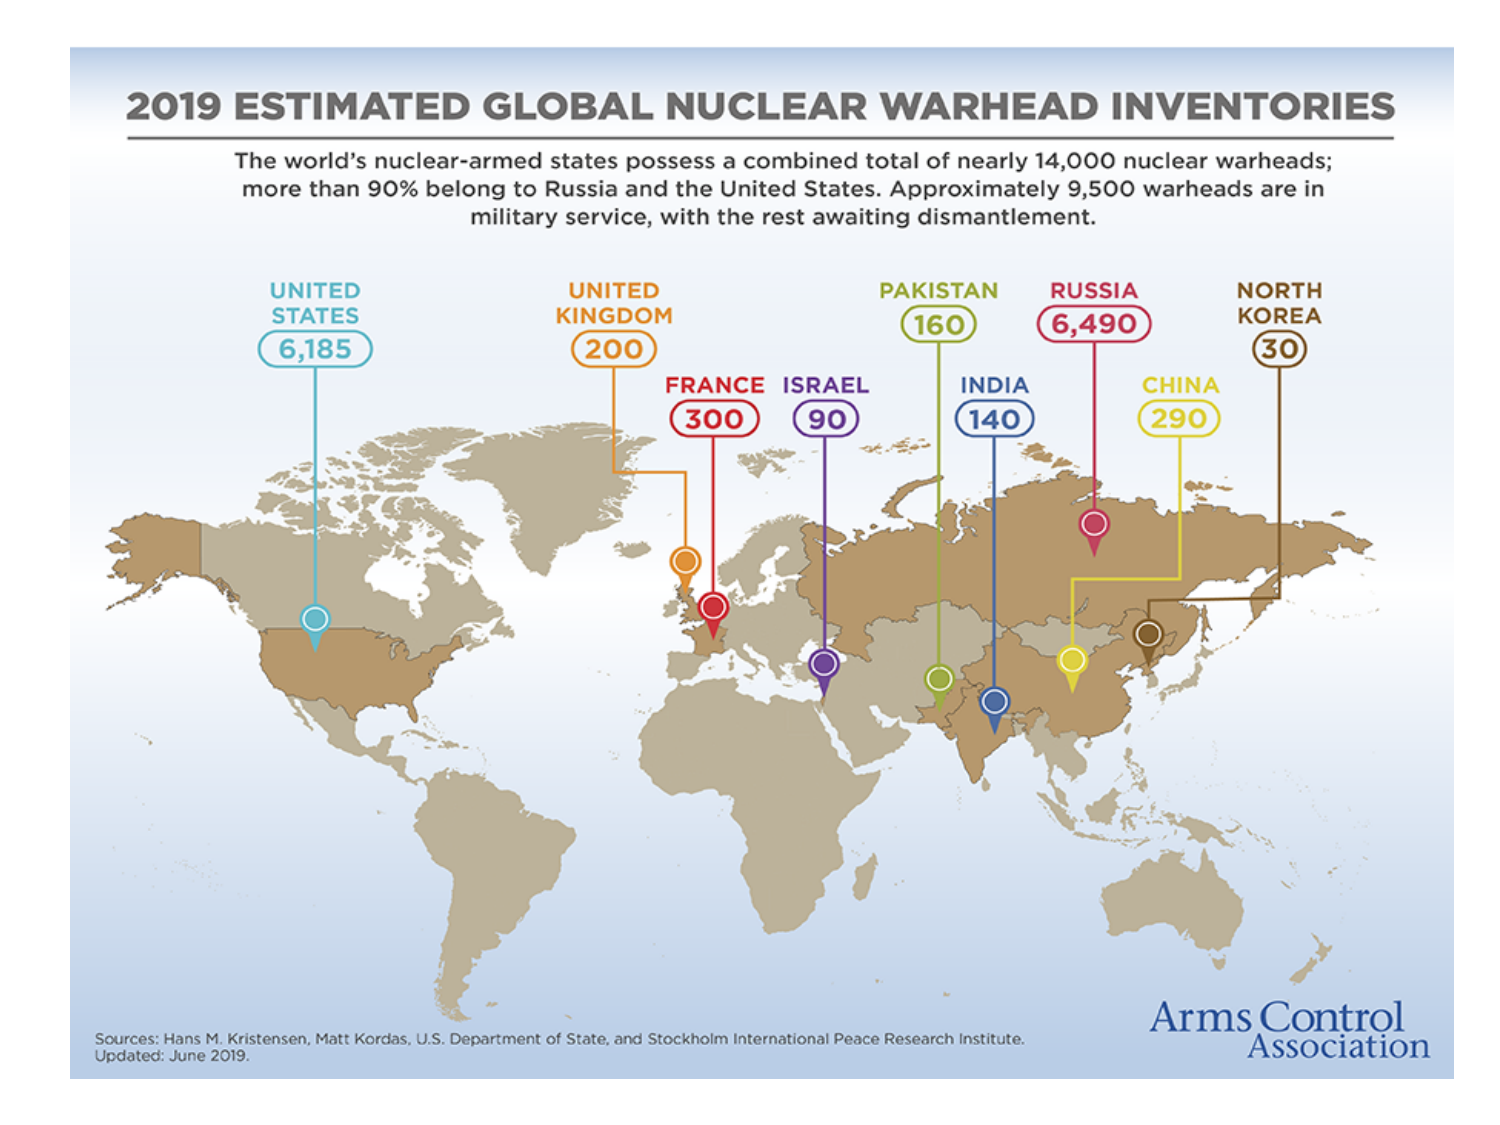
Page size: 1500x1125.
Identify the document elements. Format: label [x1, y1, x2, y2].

list [70, 46, 1454, 1079]
